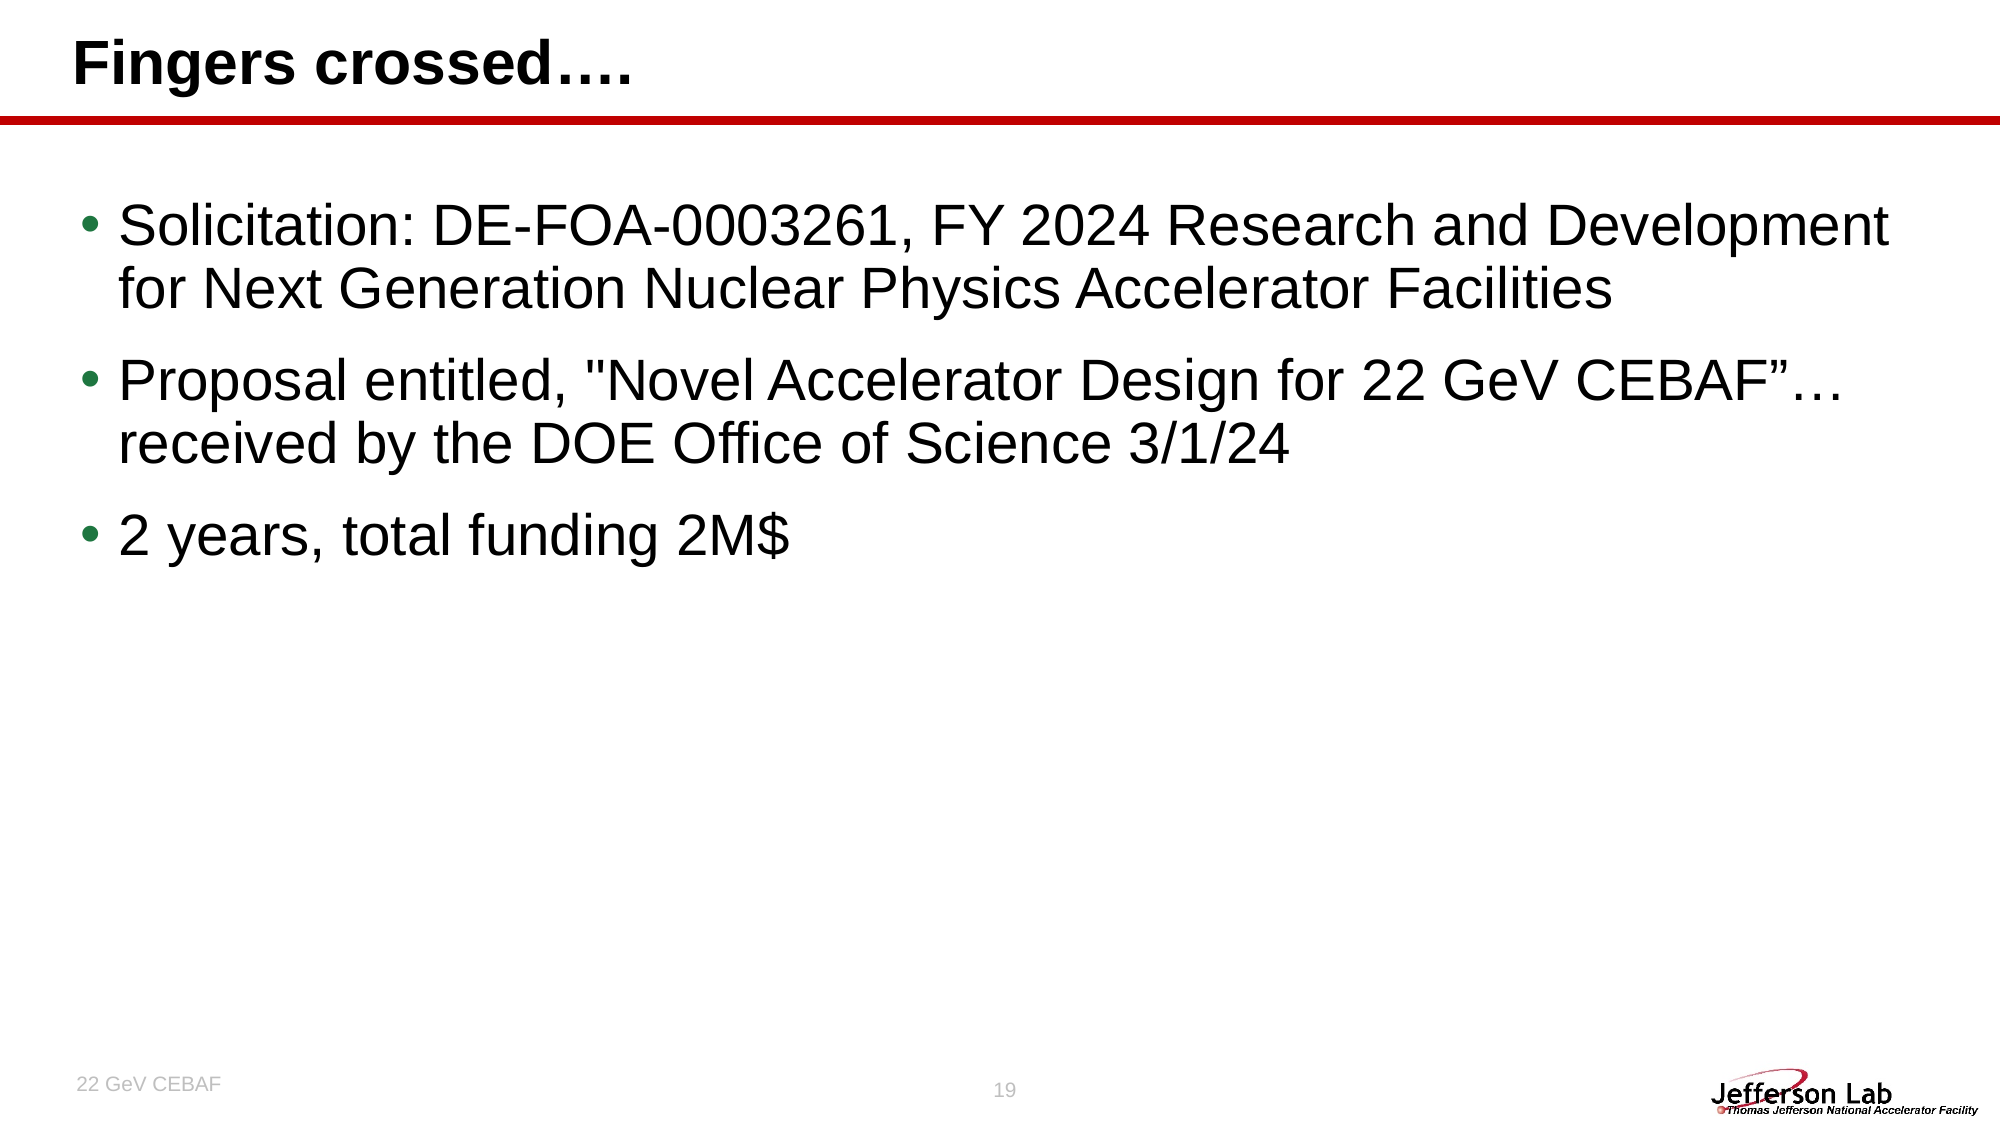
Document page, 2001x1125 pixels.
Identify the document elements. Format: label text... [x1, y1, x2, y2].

list Solicitation: DE-FOA-0003261, FY 2024 Research and Development for Next Generation Nuclear Physics Accelerator Facilities Proposal entitled, "Novel Accelerator Design for 22 GeV CEBAF”… received by the DOE Office of Science 3/1/24 2 years, total funding 2M$ [65, 187, 1932, 852]
title Fingers crossed…. [56, 26, 1932, 107]
picture [1700, 1061, 1989, 1124]
